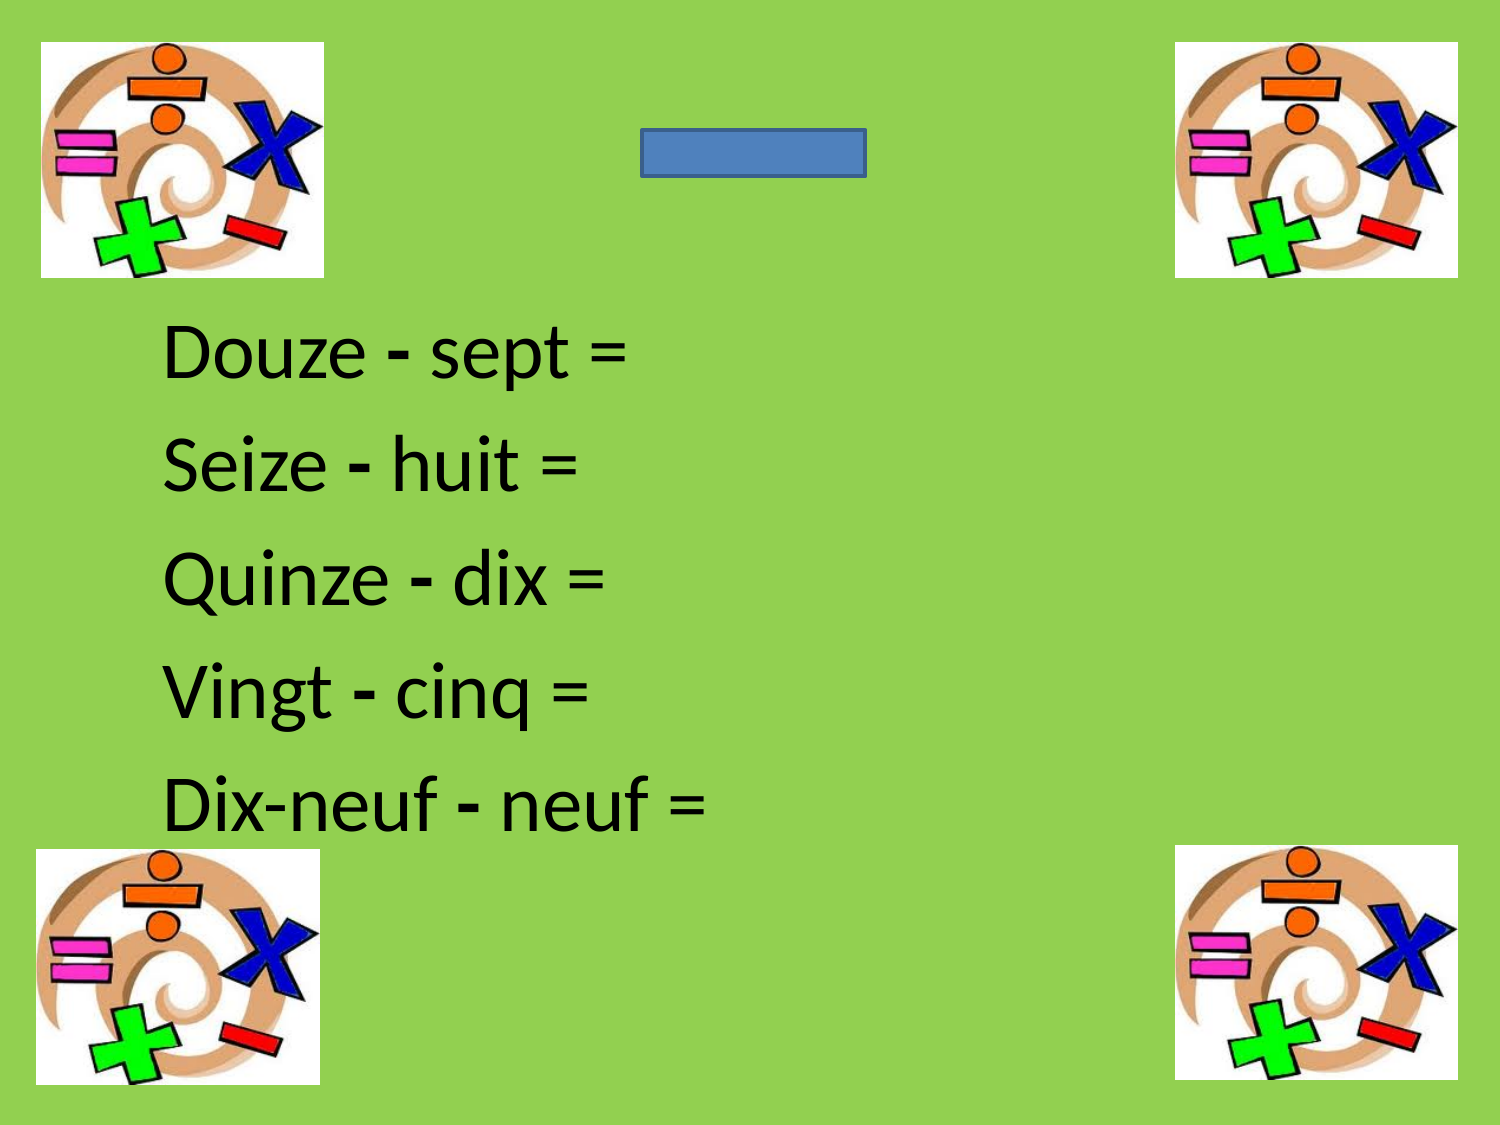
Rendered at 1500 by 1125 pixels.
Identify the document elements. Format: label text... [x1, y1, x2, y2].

picture [1174, 845, 1459, 1081]
picture [36, 849, 320, 1085]
picture [1174, 42, 1459, 278]
picture [40, 42, 325, 278]
list Douze - sept = Seize - huit = Quinze - dix = Vingt - cinq = Dix-neuf - neuf = [147, 289, 1427, 859]
text_box [640, 128, 867, 178]
